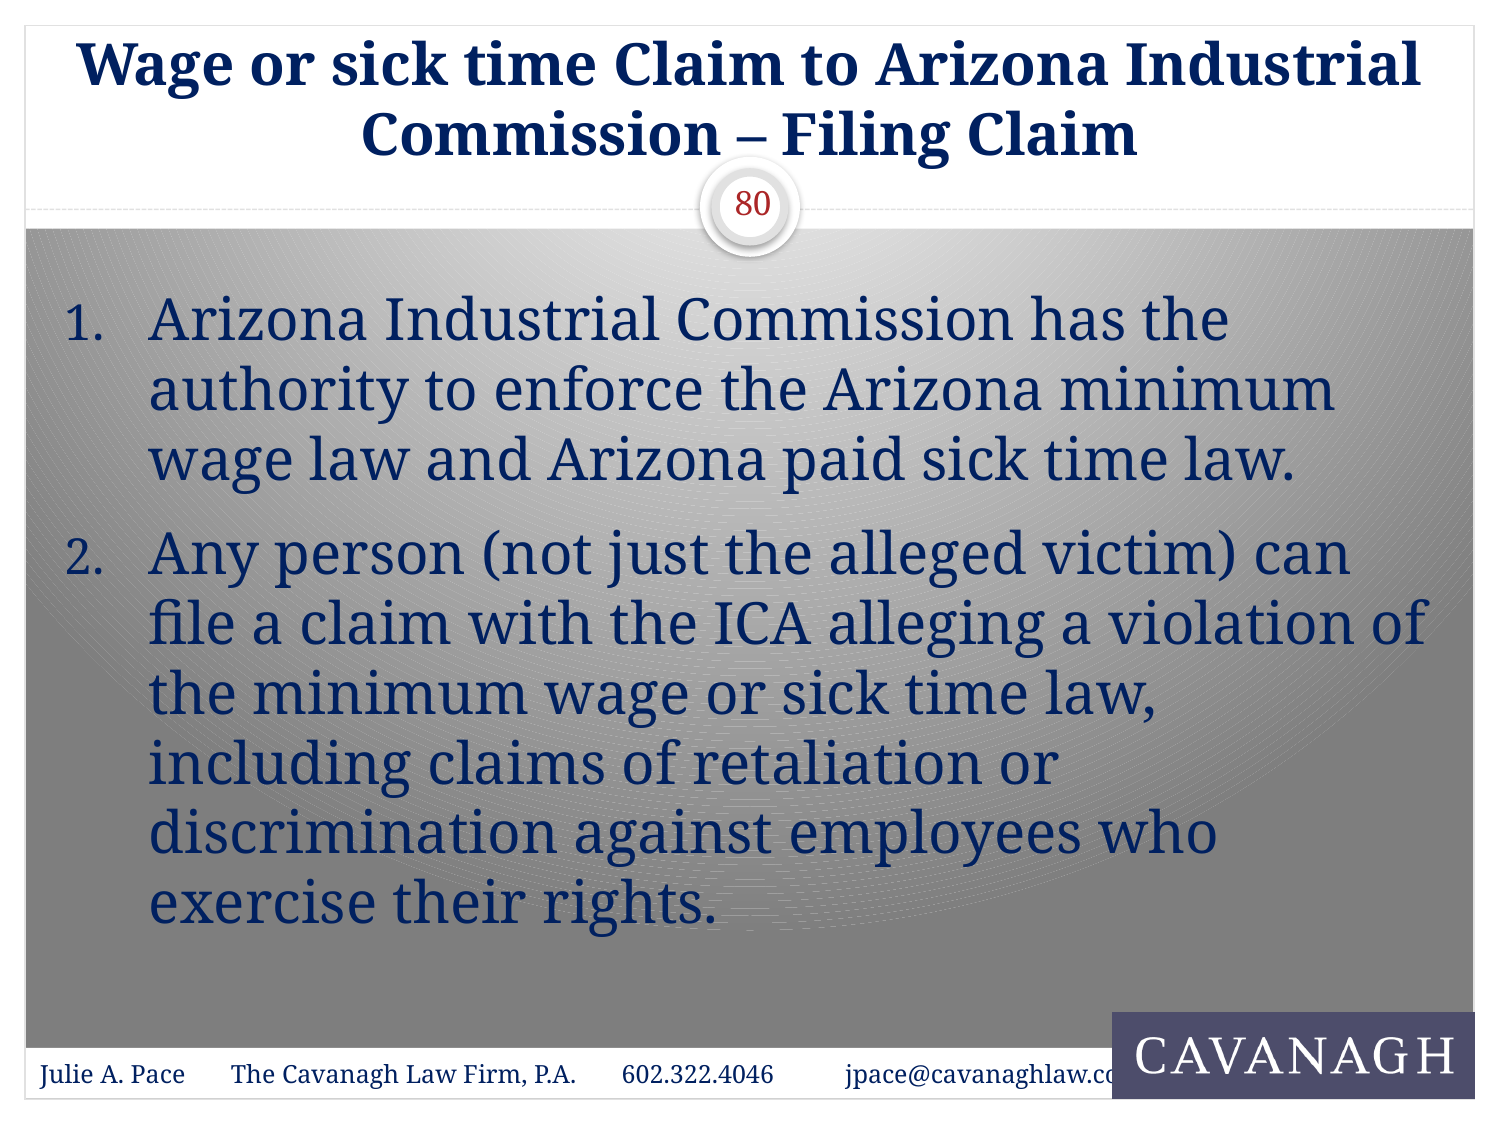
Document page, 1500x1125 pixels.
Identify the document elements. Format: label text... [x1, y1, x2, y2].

picture [1112, 1012, 1475, 1099]
text_box Julie A. Pace The Cavanagh Law Firm, P.A. 602.322.4046 jpace@cavanaghlaw.com [24, 1051, 1475, 1112]
text_box 80 [715, 168, 791, 241]
list Arizona Industrial Commission has the authority to enforce the Arizona minimum wage law and Arizona paid sick time law. Any person (not just the alleged victim) can file a claim with the ICA alleging a violation of the minimum wage or sick time law, including claims of retaliation or discrimination against employees who exercise their rights. [49, 274, 1445, 1038]
title Wage or sick time Claim to Arizona Industrial Commission – Filing Claim [49, 62, 1450, 176]
